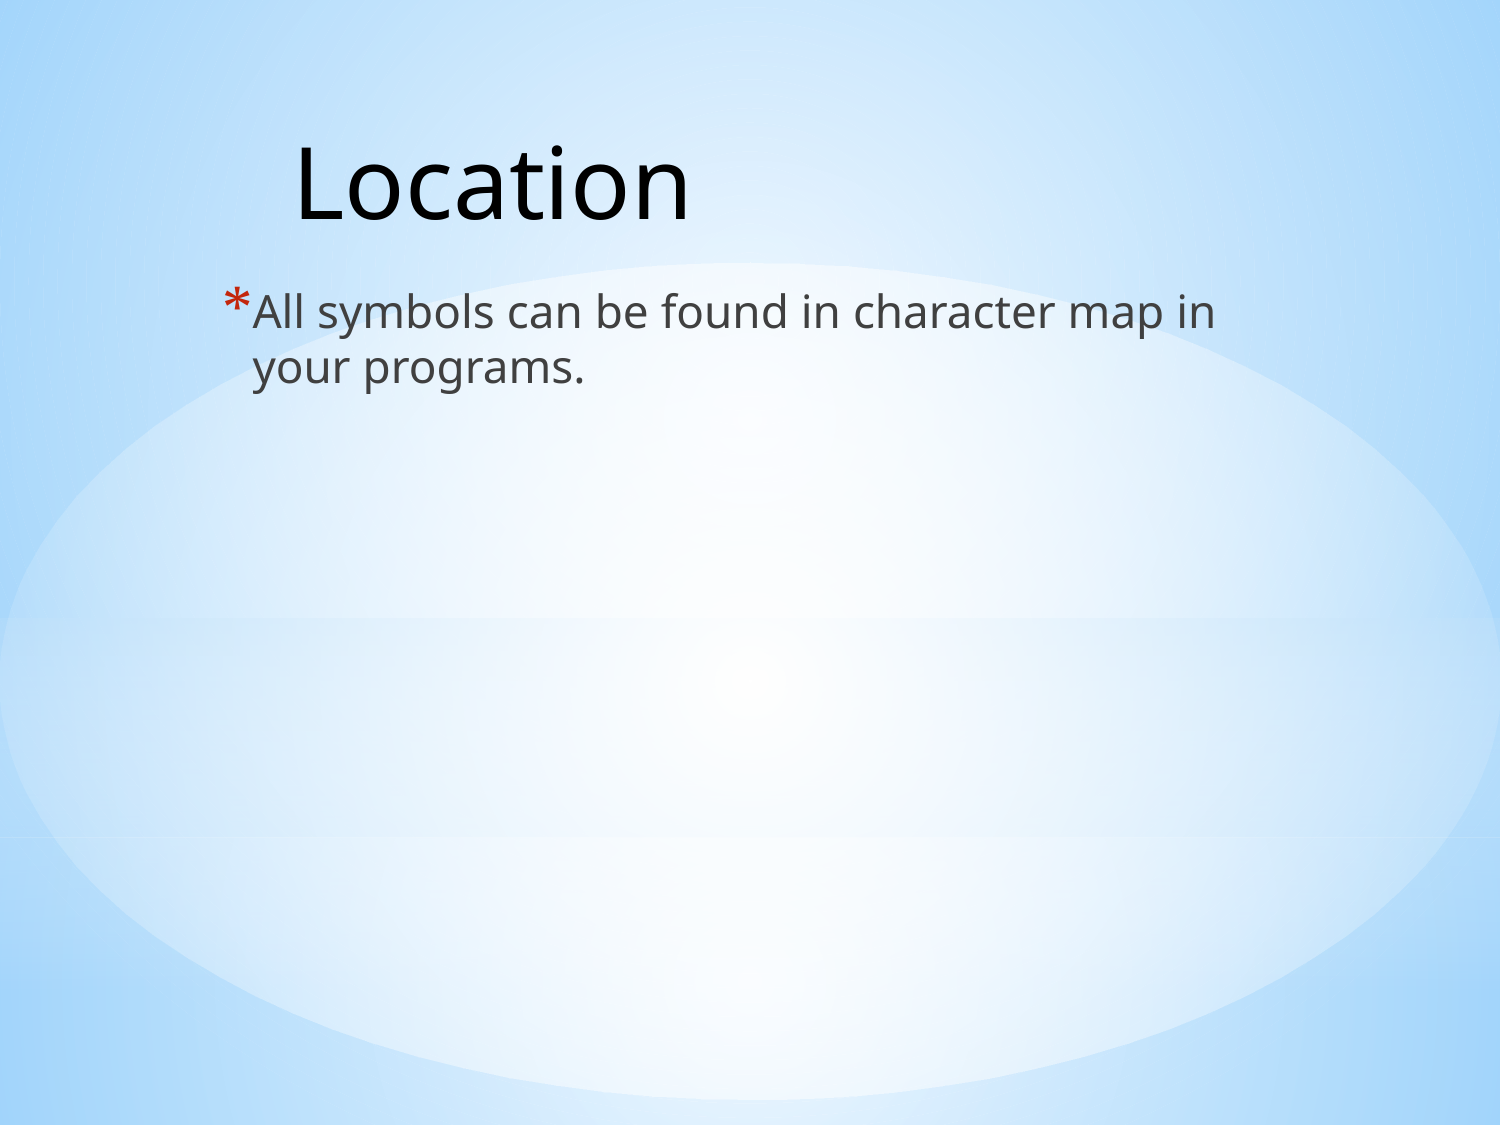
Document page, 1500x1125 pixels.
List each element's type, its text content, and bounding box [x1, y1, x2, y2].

text_box Location [277, 111, 1165, 247]
list All symbols can be found in character map in your programs. [200, 275, 1250, 845]
